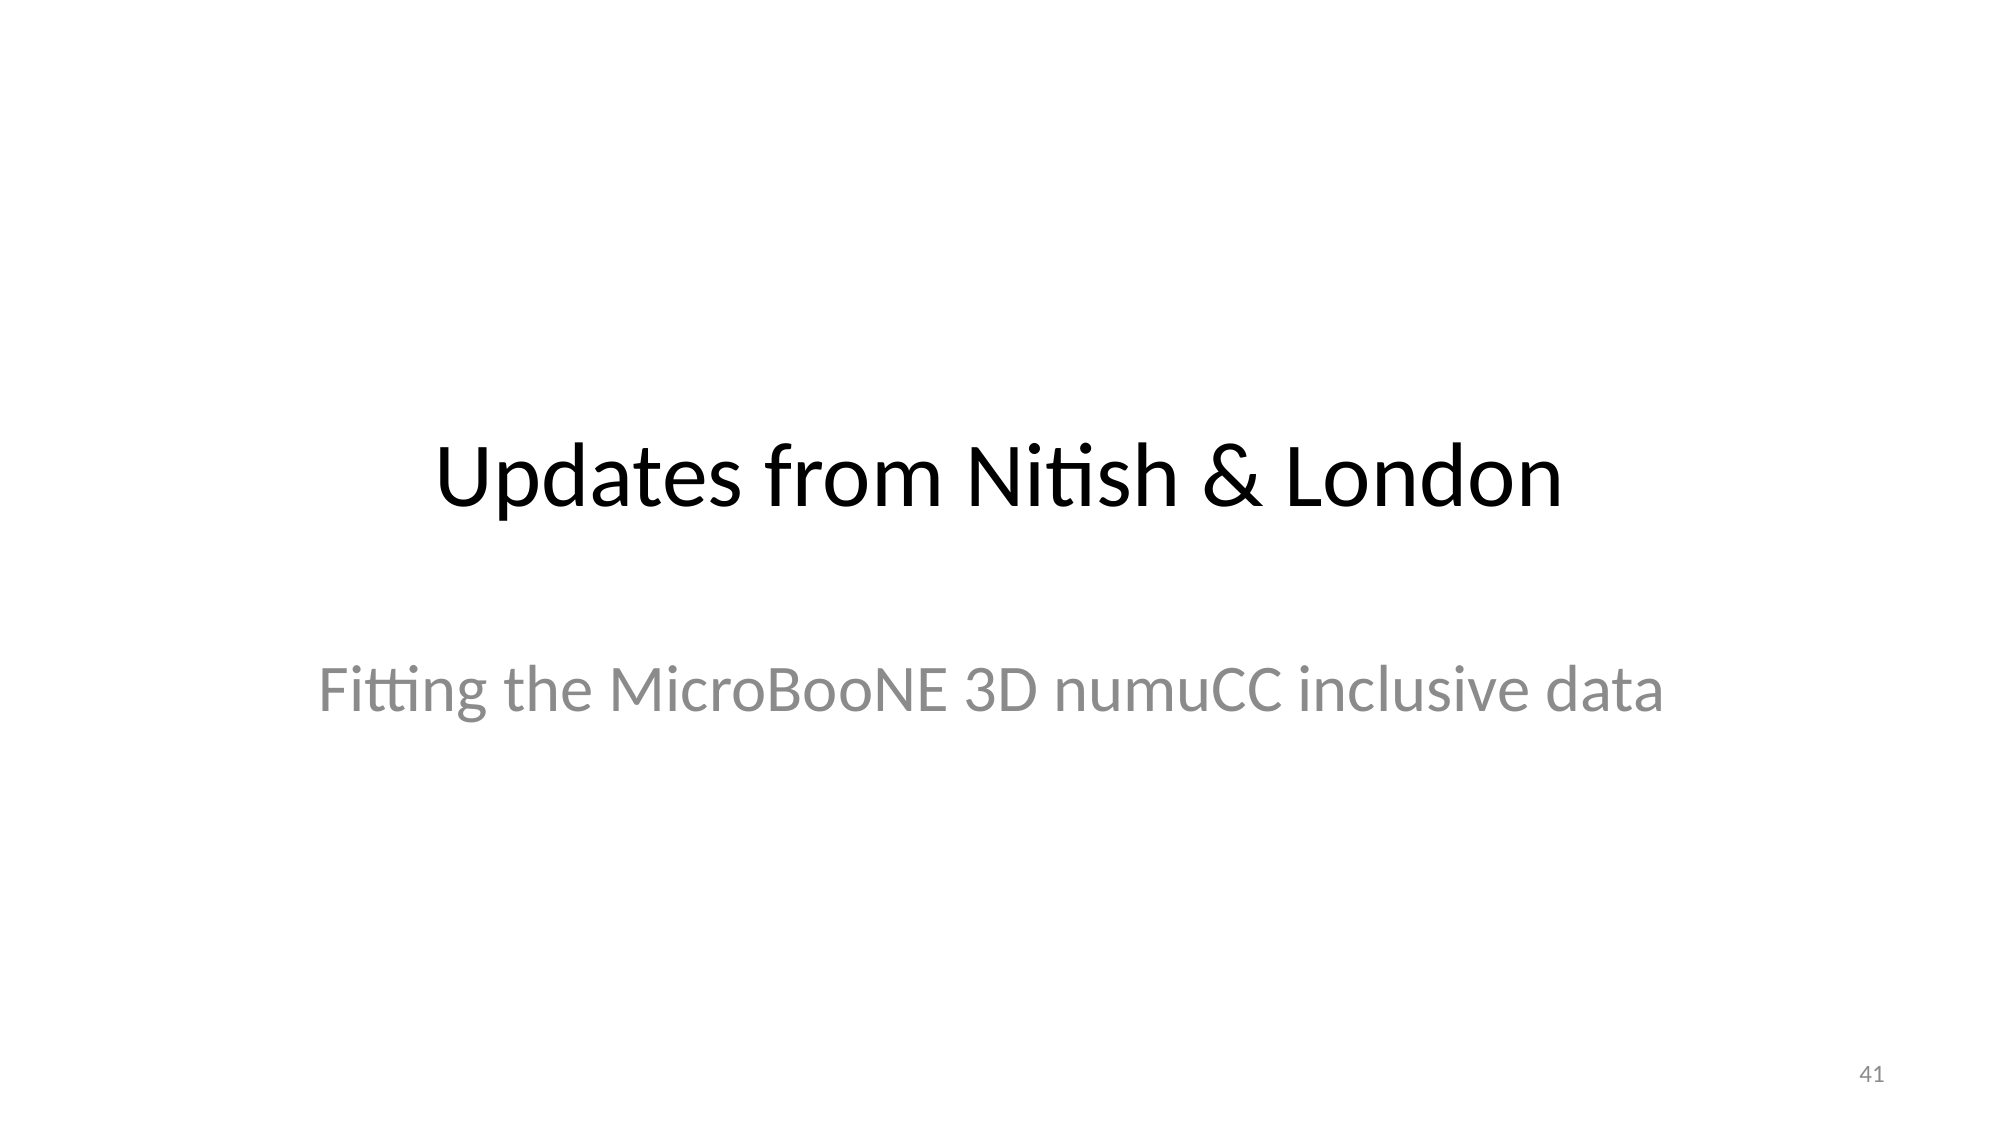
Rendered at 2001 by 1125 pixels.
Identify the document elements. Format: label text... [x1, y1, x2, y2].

subtitle Fitting the MicroBooNE 3D numuCC inclusive data [300, 637, 1700, 925]
slide_number 41 [1433, 1042, 1900, 1103]
title Updates from Nitish & London [150, 349, 1850, 591]
